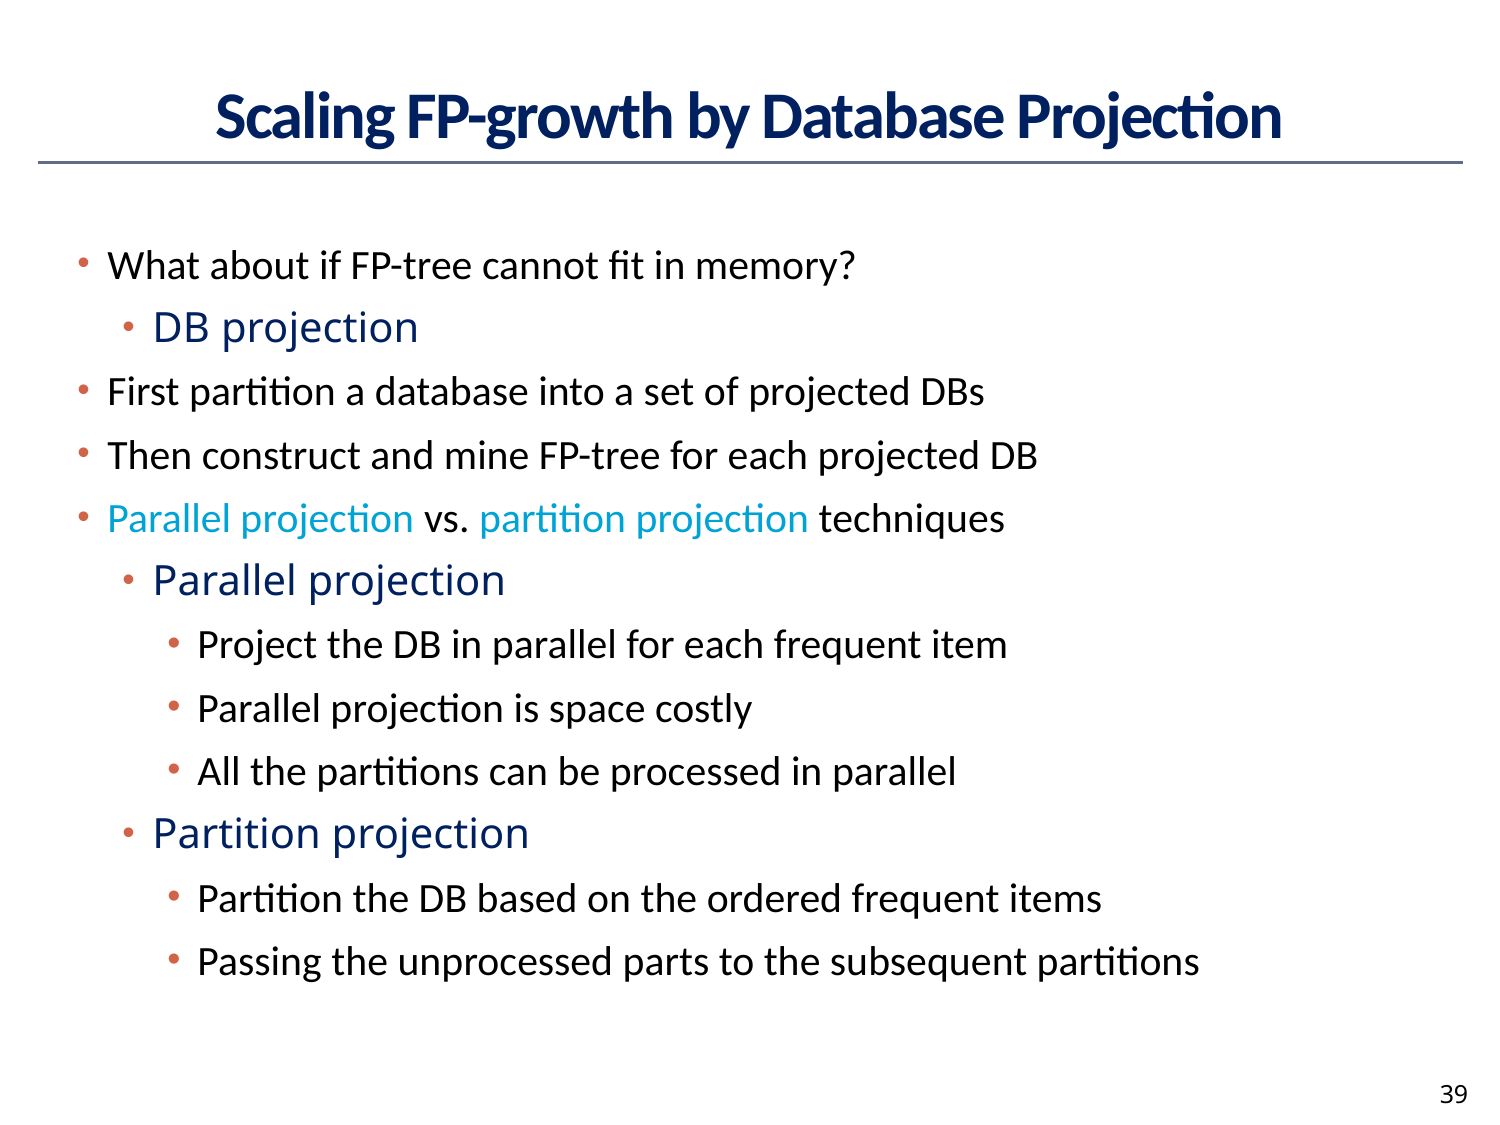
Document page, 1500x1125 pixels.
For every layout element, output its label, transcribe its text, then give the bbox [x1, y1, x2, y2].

slide_number 39 [1425, 1071, 1500, 1125]
title Scaling FP-growth by Database Projection [62, 62, 1438, 162]
list What about if FP-tree cannot fit in memory? DB projection First partition a database into a set of projected DBs Then construct and mine FP-tree for each projected DB Parallel projection vs. partition projection techniques Parallel projection Project the DB in parallel for each frequent item Parallel projection is space costly All the partitions can be processed in parallel Partition projection Partition the DB based on the ordered frequent items Passing the unprocessed parts to the subsequent partitions [62, 224, 1450, 1063]
